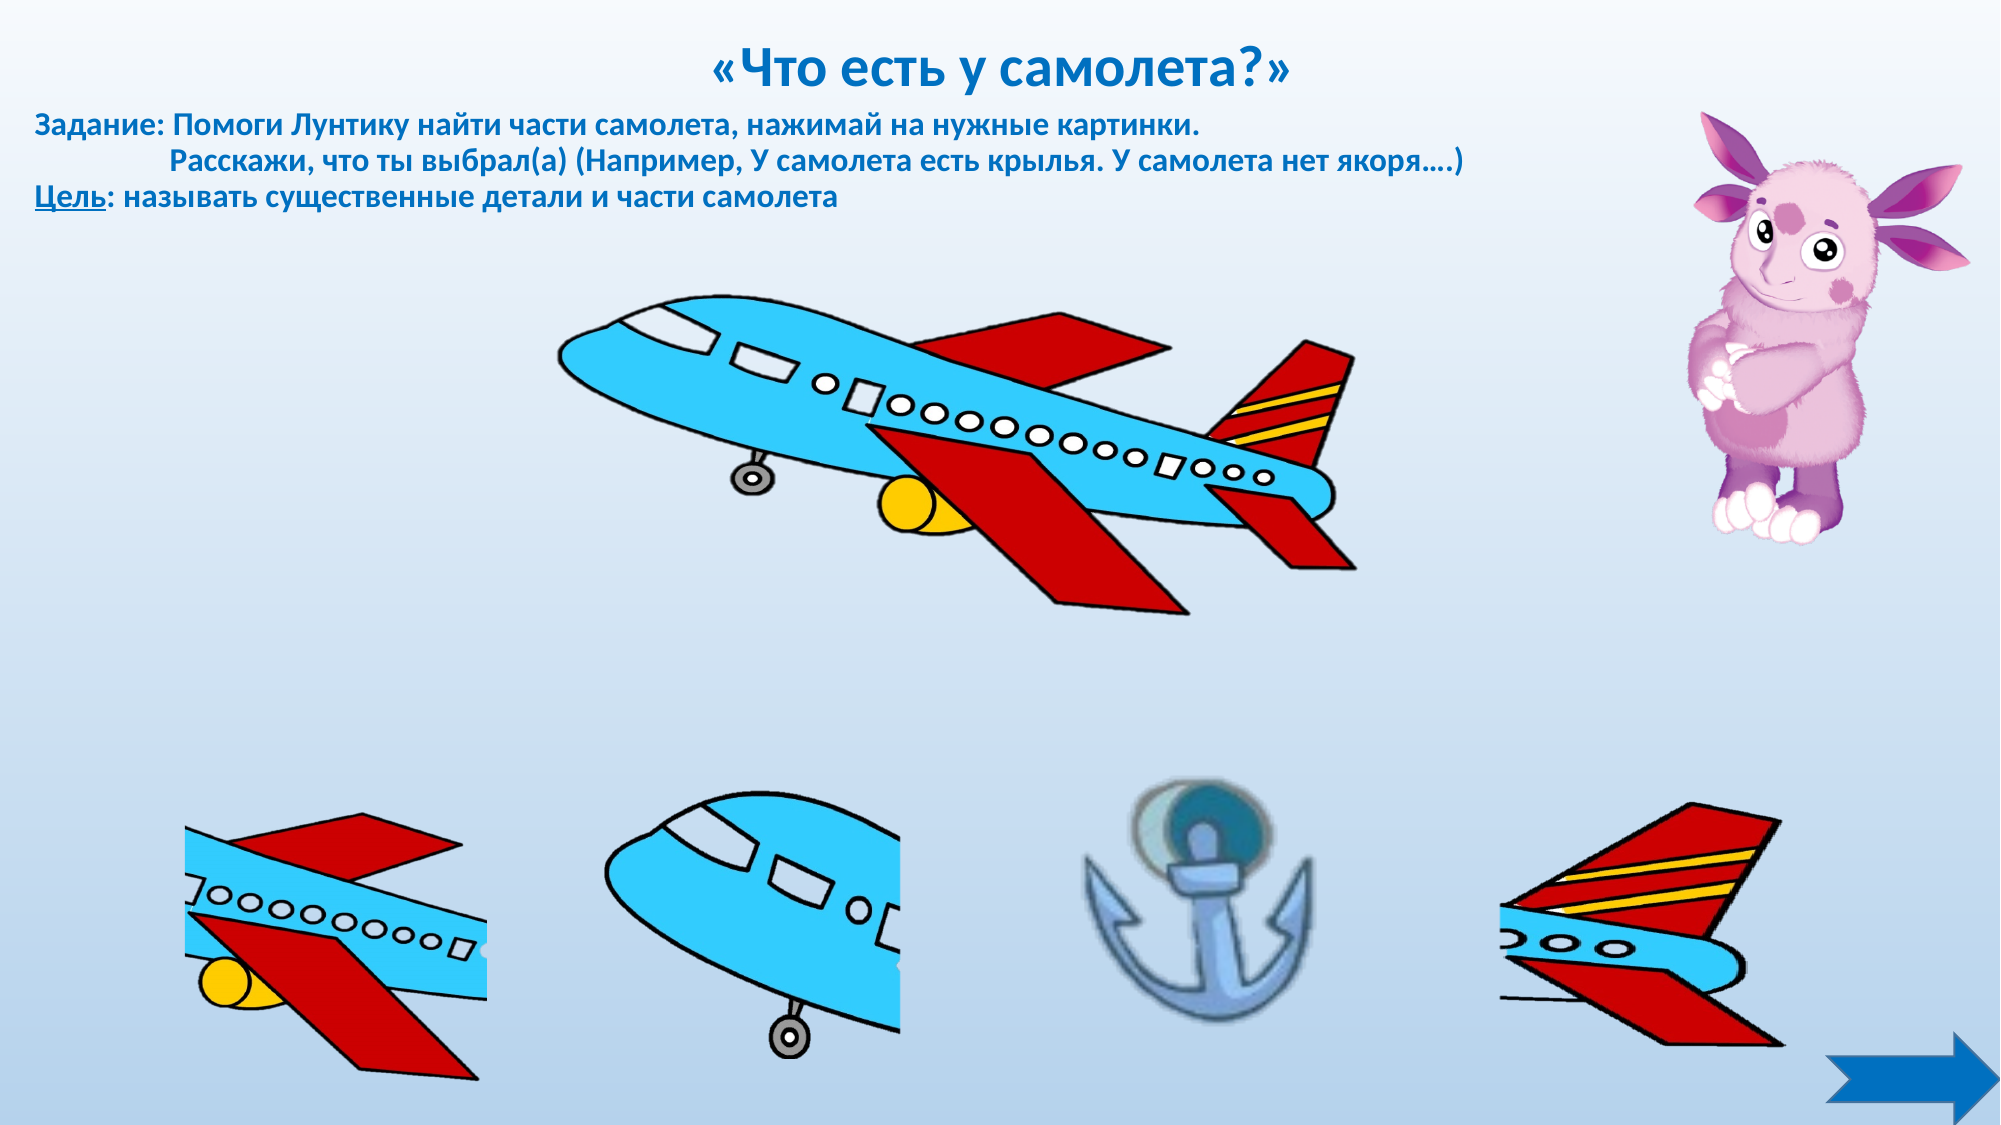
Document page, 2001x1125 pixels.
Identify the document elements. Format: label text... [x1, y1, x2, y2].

picture [539, 238, 1379, 629]
picture [1652, 101, 1984, 557]
picture [1059, 757, 1367, 1055]
text_box Задание: Помоги Лунтику найти части самолета, нажимай на нужные картинки. Расскажи, что ты выбрал(а) (Например, У самолета есть крылья. У самолета нет якоря….) Цель: называть существенные детали и части самолета [19, 99, 1957, 179]
text_box [1825, 1031, 2000, 1125]
picture [598, 786, 907, 1059]
picture [184, 809, 488, 1082]
title «Что есть у самолета?» [355, 22, 1650, 99]
picture [1499, 789, 1818, 1061]
